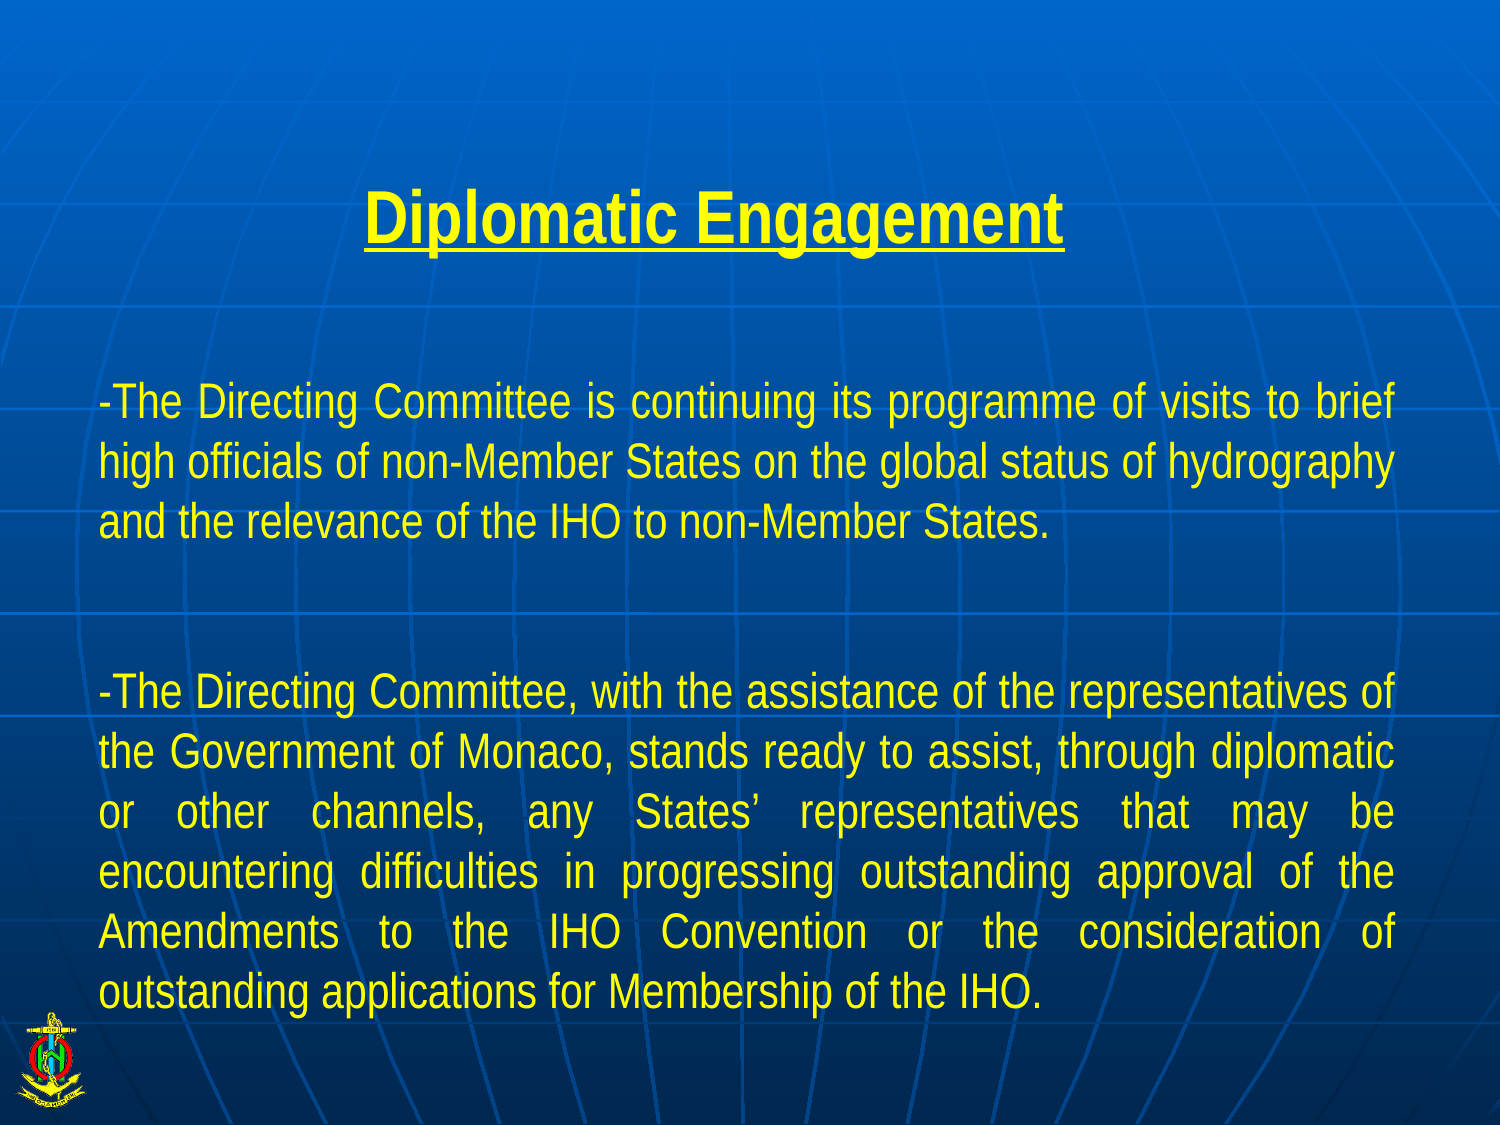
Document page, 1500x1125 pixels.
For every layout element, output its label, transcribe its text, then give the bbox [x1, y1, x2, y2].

picture [14, 1012, 87, 1108]
list Diplomatic Engagement -The Directing Committee is continuing its programme of visits to brief high officials of non-Member States on the global status of hydrography and the relevance of the IHO to non-Member States. -The Directing Committee, with the assistance of the representatives of the Government of Monaco, stands ready to assist, through diplomatic or other channels, any States’ representatives that may be encountering difficulties in progressing outstanding approval of the Amendments to the IHO Convention or the consideration of outstanding applications for Membership of the IHO. [17, 160, 1412, 1107]
